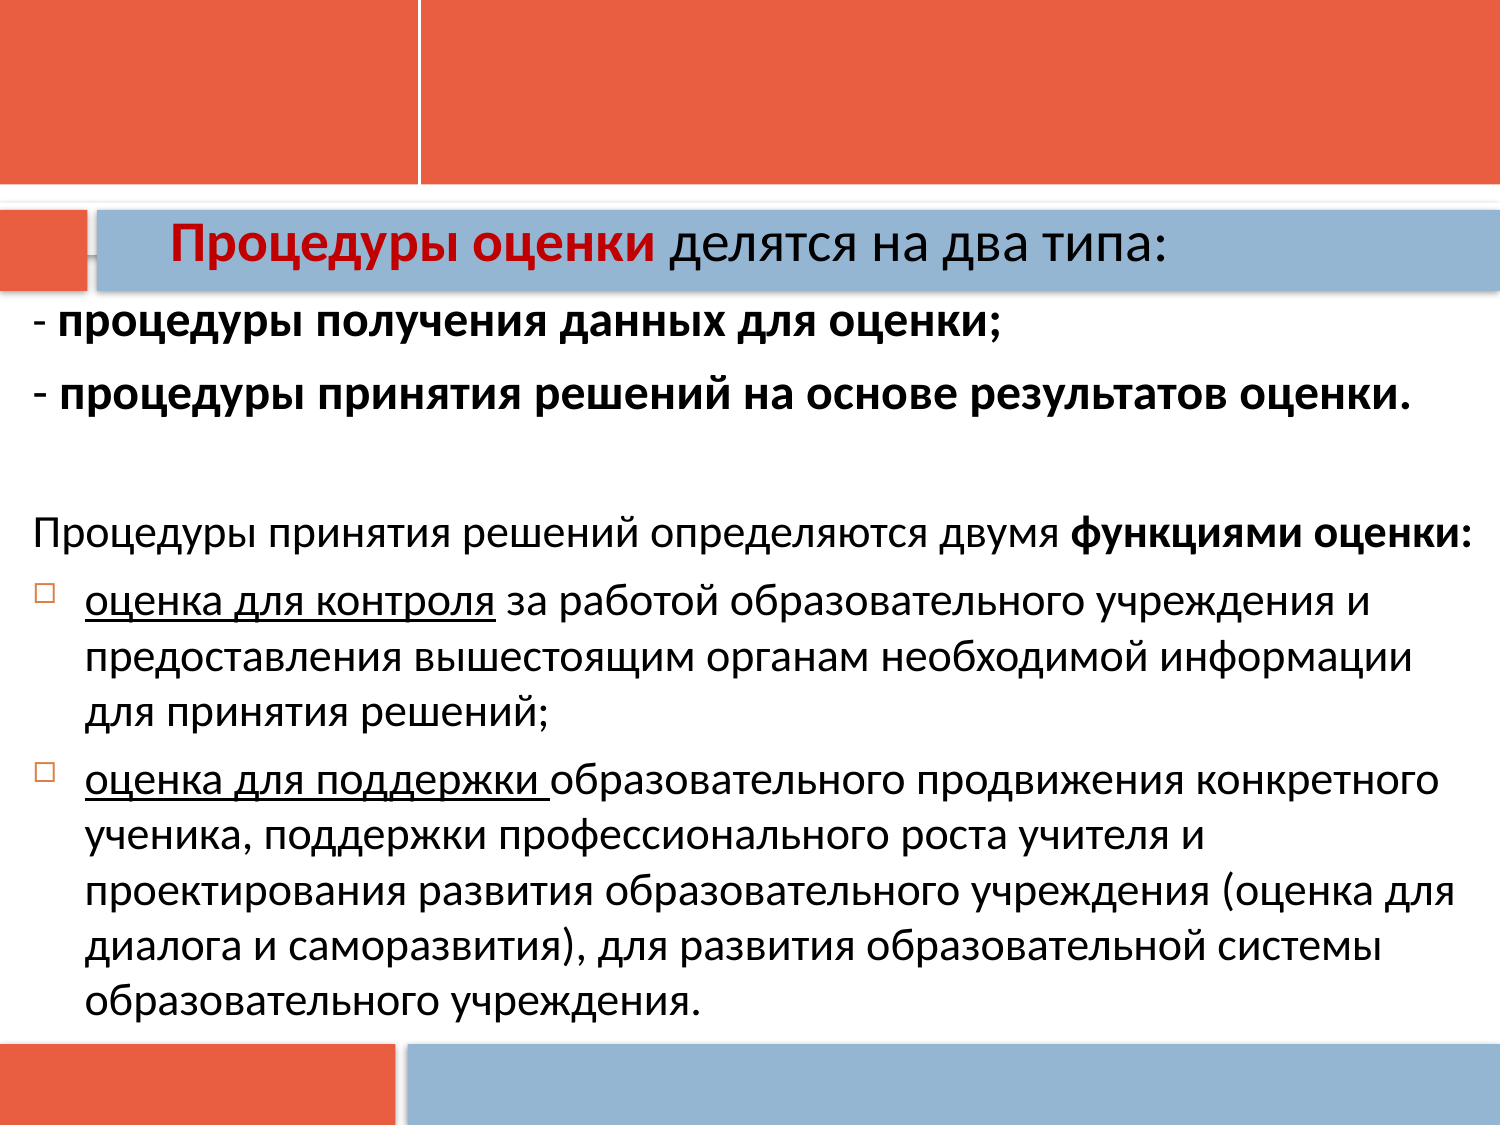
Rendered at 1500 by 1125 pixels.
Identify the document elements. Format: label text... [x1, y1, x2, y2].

list Процедуры оценки делятся на два типа: - процедуры получения данных для оценки; - процедуры принятия решений на основе результатов оценки. Процедуры принятия решений определяются двумя функциями оценки: оценка для контроля за работой образовательного учреждения и предоставления вышестоящим органам необходимой информации для принятия решений; оценка для поддержки образовательного продвижения конкретного ученика, поддержки профессионального роста учителя и проектирования развития образовательного учреждения (оценка для диалога и саморазвития), для развития образовательной системы образовательного учреждения. [17, 196, 1500, 1094]
